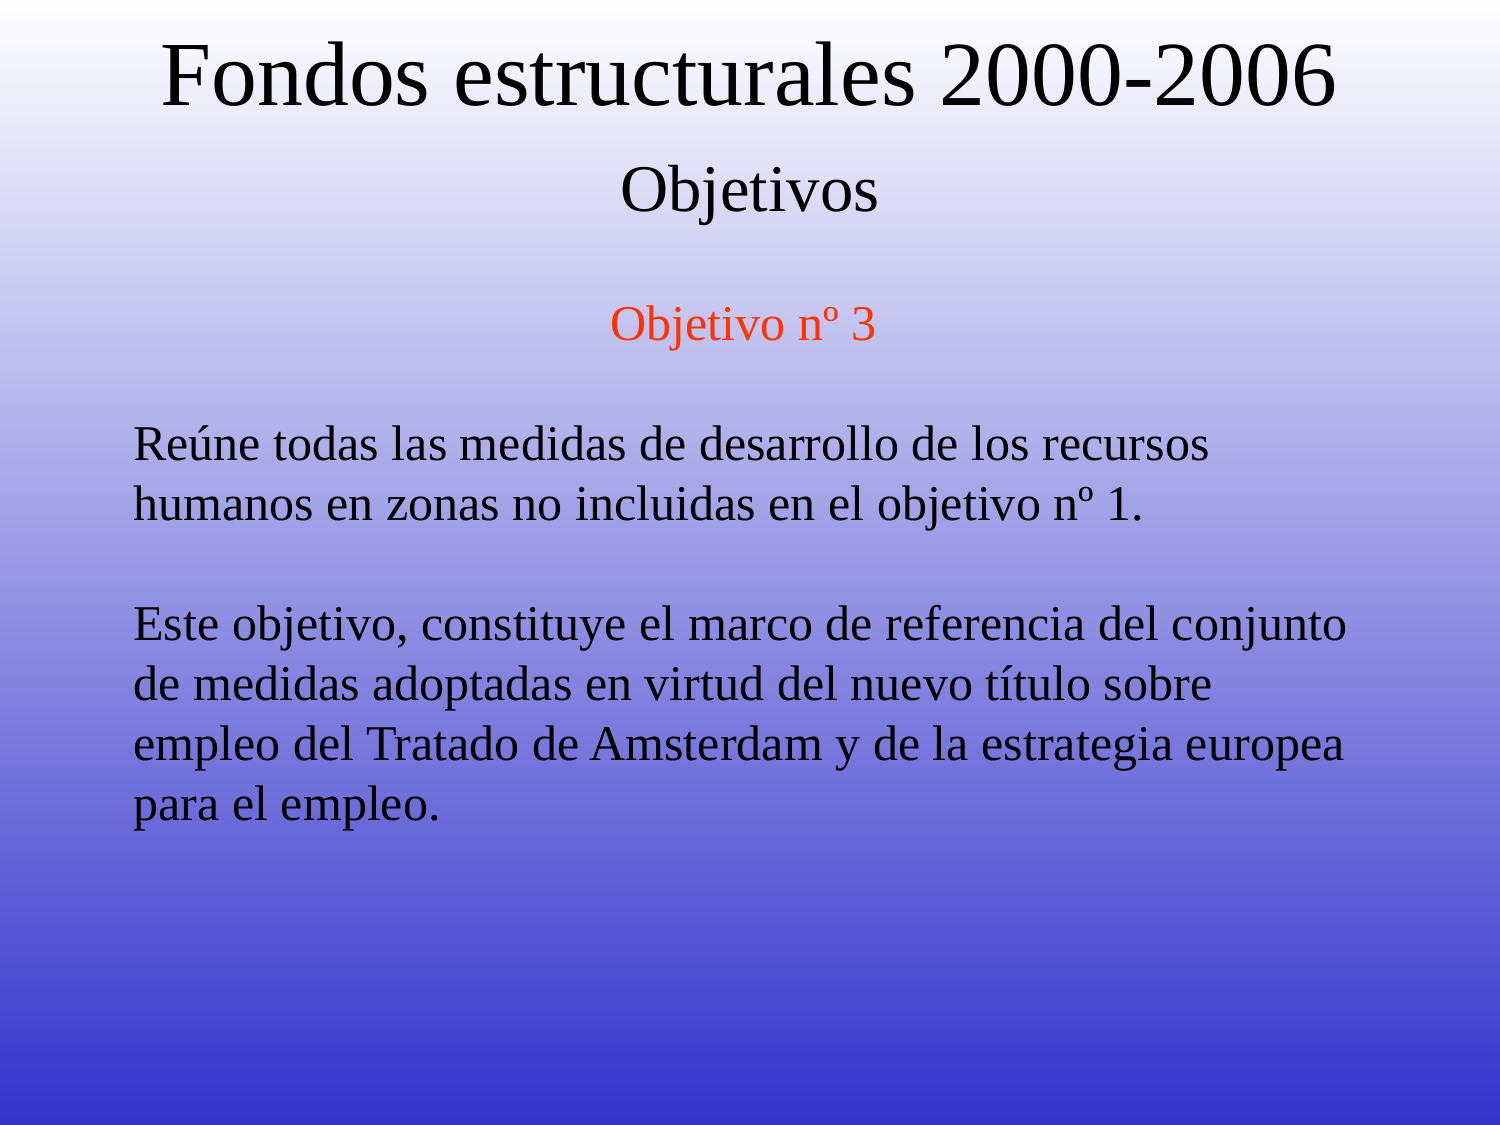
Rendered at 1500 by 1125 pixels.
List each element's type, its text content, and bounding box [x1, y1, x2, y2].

text_box Objetivos [500, 137, 1000, 233]
title Fondos estructurales 2000-2006 [112, 12, 1388, 125]
text_box Objetivo nº 3 Reúne todas las medidas de desarrollo de los recursos humanos en zonas no incluidas en el objetivo nº 1. Este objetivo, constituye el marco de referencia del conjunto de medidas adoptadas en virtud del nuevo título sobre empleo del Tratado de Amsterdam y de la estrategia europea para el empleo. [118, 283, 1382, 838]
